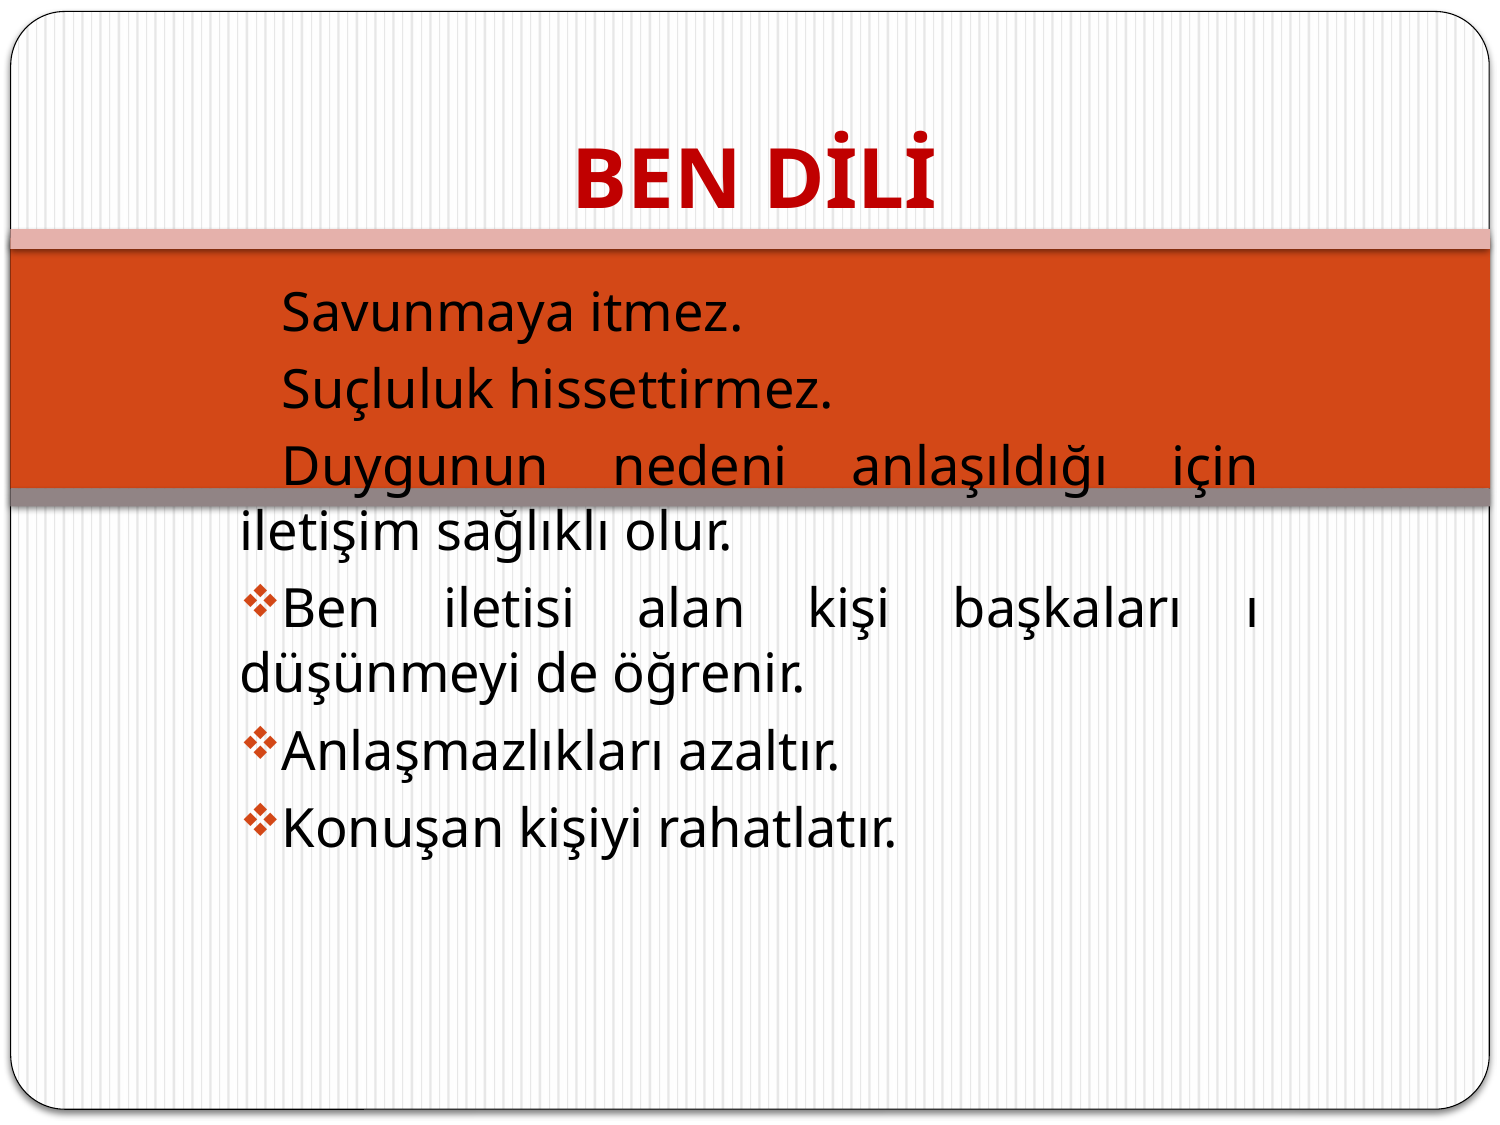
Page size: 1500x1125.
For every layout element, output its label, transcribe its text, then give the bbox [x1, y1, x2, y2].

subtitle Savunmaya itmez. Suçluluk hissettirmez. Duygunun nedeni anlaşıldığı için iletişim sağlıklı olur. Ben iletisi alan kişi başkaları ı düşünmeyi de öğrenir. Anlaşmazlıkları azaltır. Konuşan kişiyi rahatlatır. [225, 300, 1275, 925]
title BEN DİLİ [117, 58, 1393, 300]
